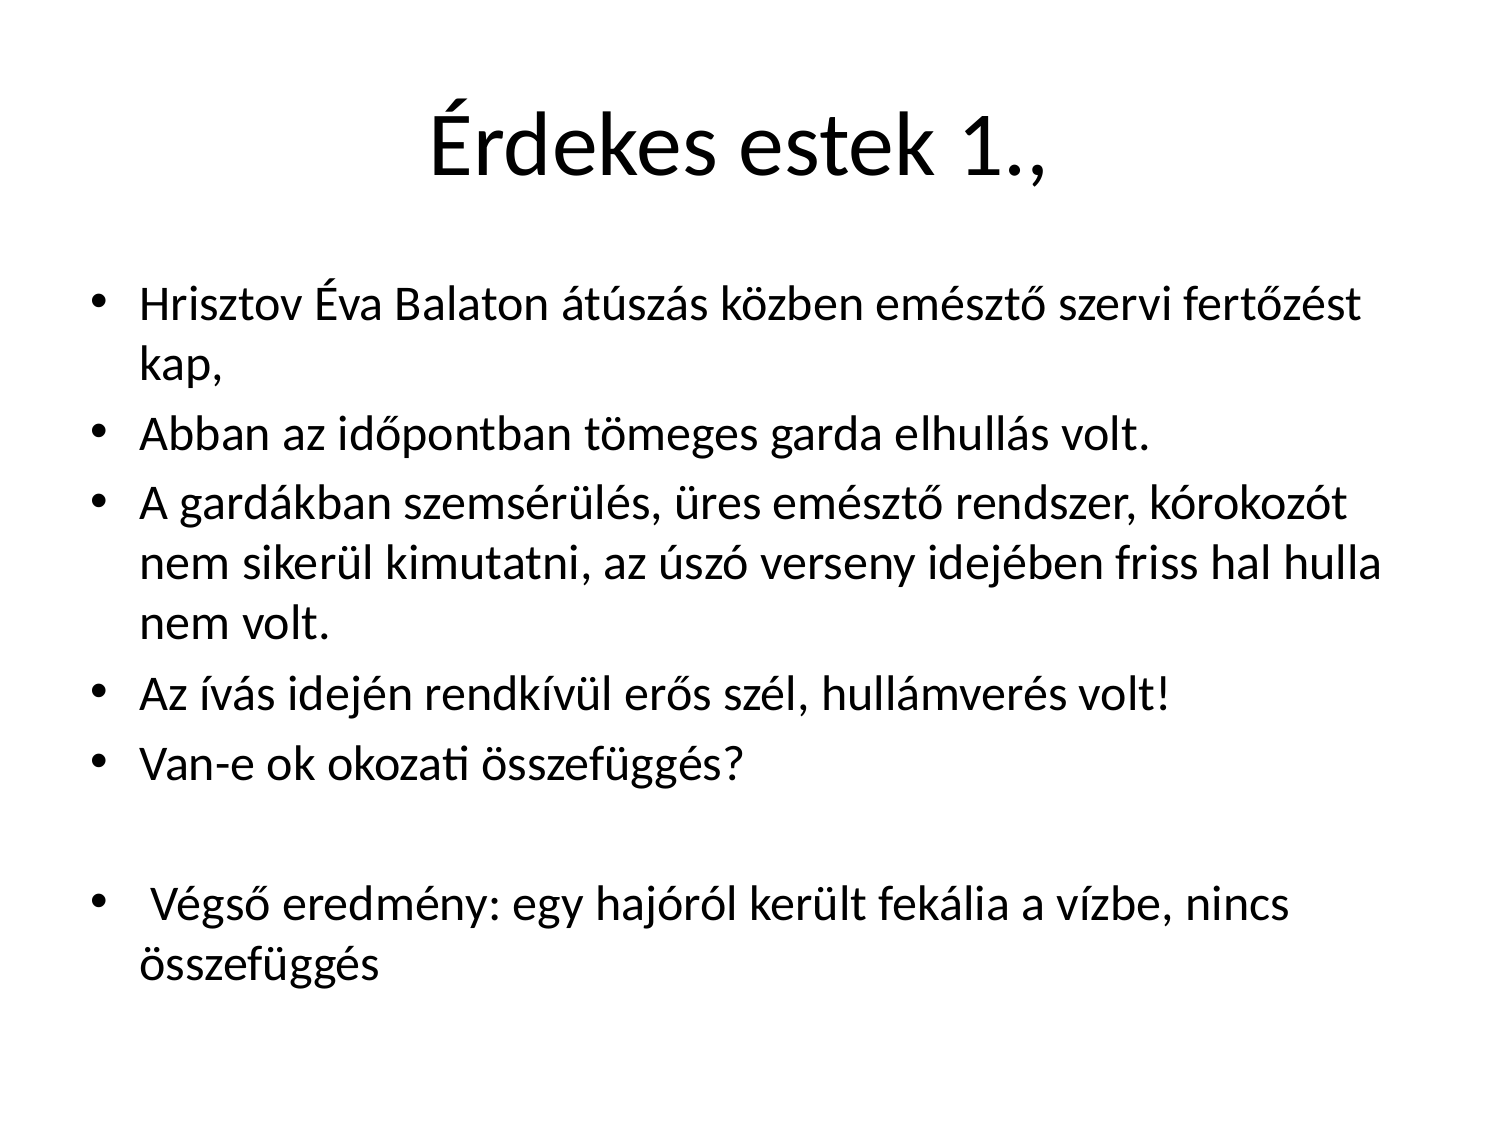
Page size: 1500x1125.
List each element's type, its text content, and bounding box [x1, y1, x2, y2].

title Érdekes estek 1., [75, 45, 1425, 233]
list Hrisztov Éva Balaton átúszás közben emésztő szervi fertőzést kap, Abban az időpontban tömeges garda elhullás volt. A gardákban szemsérülés, üres emésztő rendszer, kórokozót nem sikerül kimutatni, az úszó verseny idejében friss hal hulla nem volt. Az ívás idején rendkívül erős szél, hullámverés volt! Van-e ok okozati összefüggés? Végső eredmény: egy hajóról került fekália a vízbe, nincs összefüggés [75, 262, 1425, 1005]
